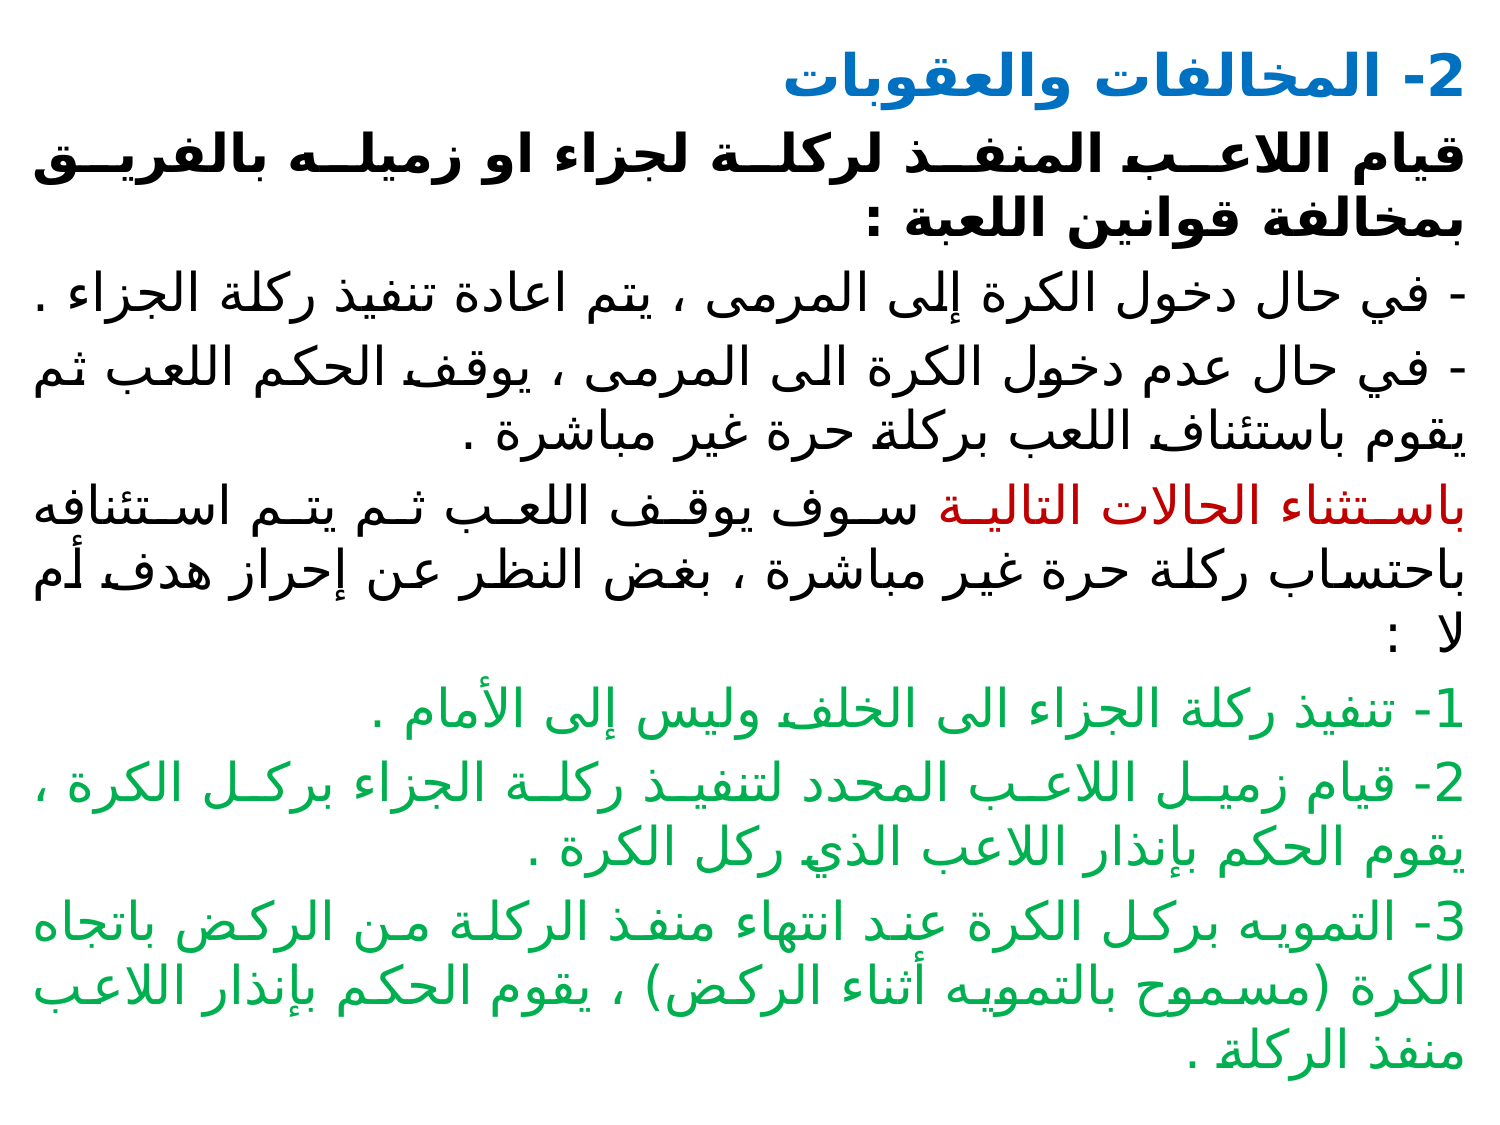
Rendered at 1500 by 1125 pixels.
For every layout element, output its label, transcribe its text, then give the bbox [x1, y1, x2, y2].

list 2- المخالفات والعقوبات قيام اللاعب المنفذ لركلة لجزاء او زميله بالفريق بمخالفة قوانين اللعبة : - في حال دخول الكرة إلى المرمى ، يتم اعادة تنفيذ ركلة الجزاء . - في حال عدم دخول الكرة الى المرمى ، يوقف الحكم اللعب ثم يقوم باستئناف اللعب بركلة حرة غير مباشرة . باستثناء الحالات التالية سوف يوقف اللعب ثم يتم استئنافه باحتساب ركلة حرة غير مباشرة ، بغض النظر عن إحراز هدف أم لا : 1- تنفيذ ركلة الجزاء الى الخلف وليس إلى الأمام . 2- قيام زميل اللاعب المحدد لتنفيذ ركلة الجزاء بركل الكرة ، يقوم الحكم بإنذار اللاعب الذي ركل الكرة . 3- التمويه بركل الكرة عند انتهاء منفذ الركلة من الركض باتجاه الكرة (مسموح بالتمويه أثناء الركض) ، يقوم الحكم بإنذار اللاعب منفذ الركلة . [17, 30, 1483, 1106]
